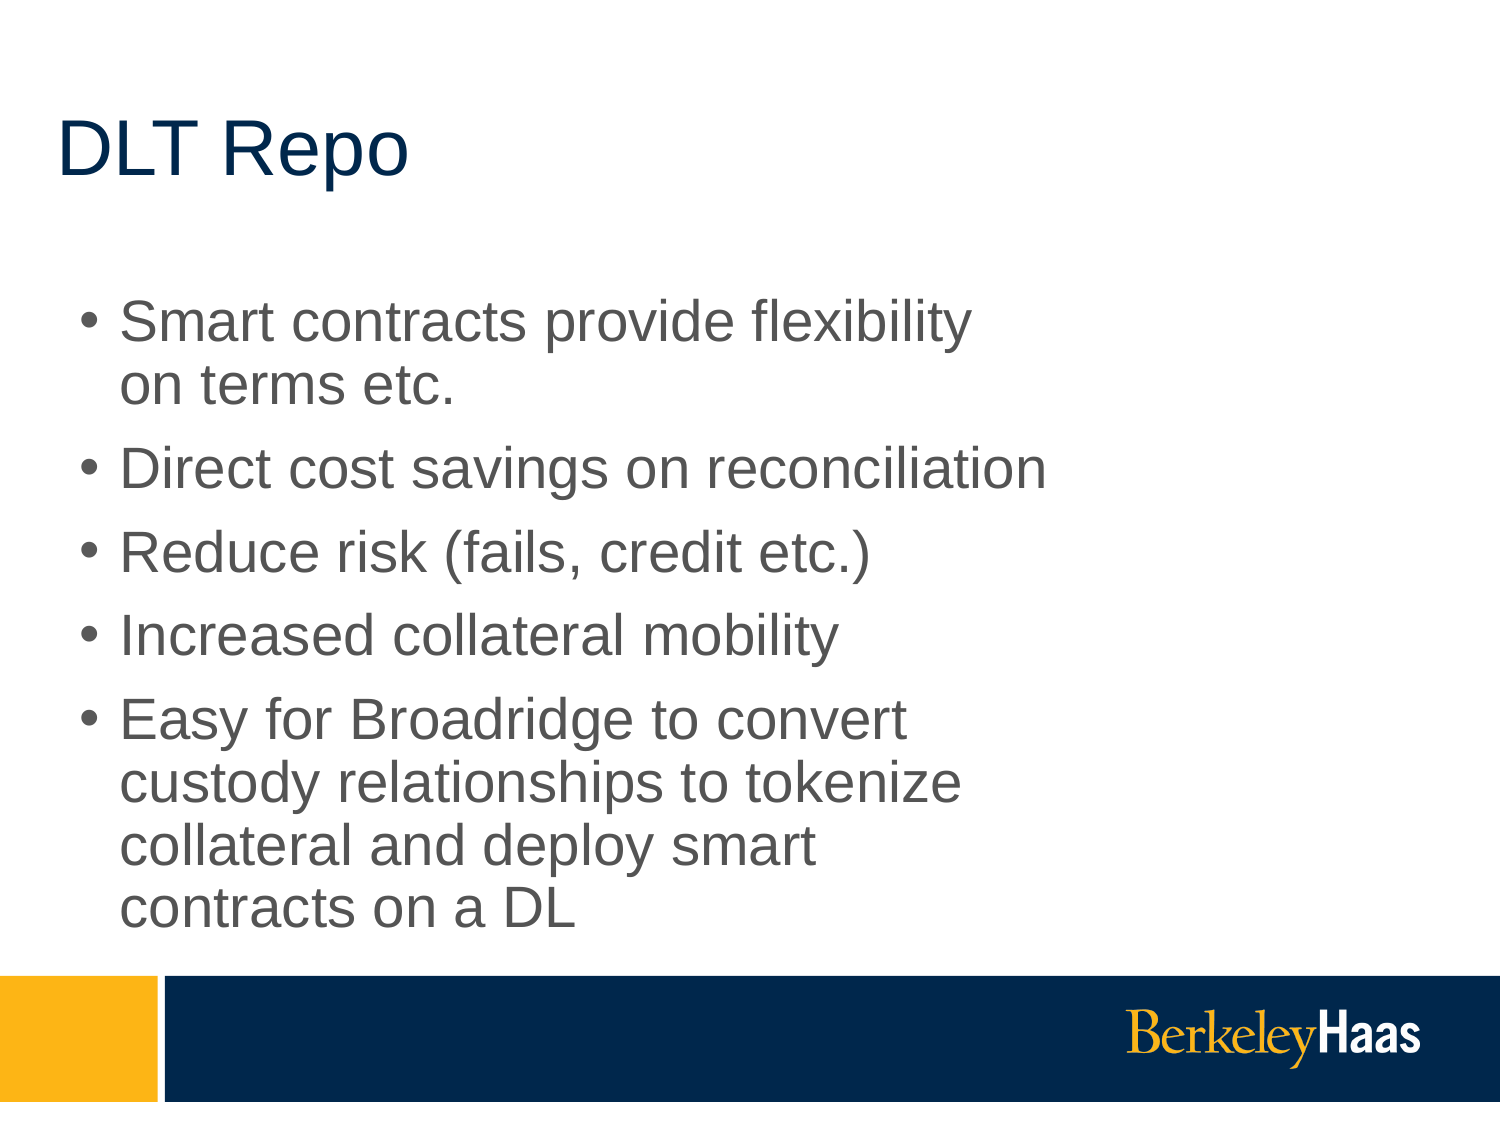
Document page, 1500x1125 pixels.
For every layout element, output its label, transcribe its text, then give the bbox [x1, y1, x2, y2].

title DLT Repo [56, 64, 1069, 238]
list Smart contracts provide flexibility on terms etc. Direct cost savings on reconciliation Reduce risk (fails, credit etc.) Increased collateral mobility Easy for Broadridge to convert custody relationships to tokenize collateral and deploy smart contracts on a DL [56, 246, 1069, 962]
picture [1123, 1006, 1425, 1073]
